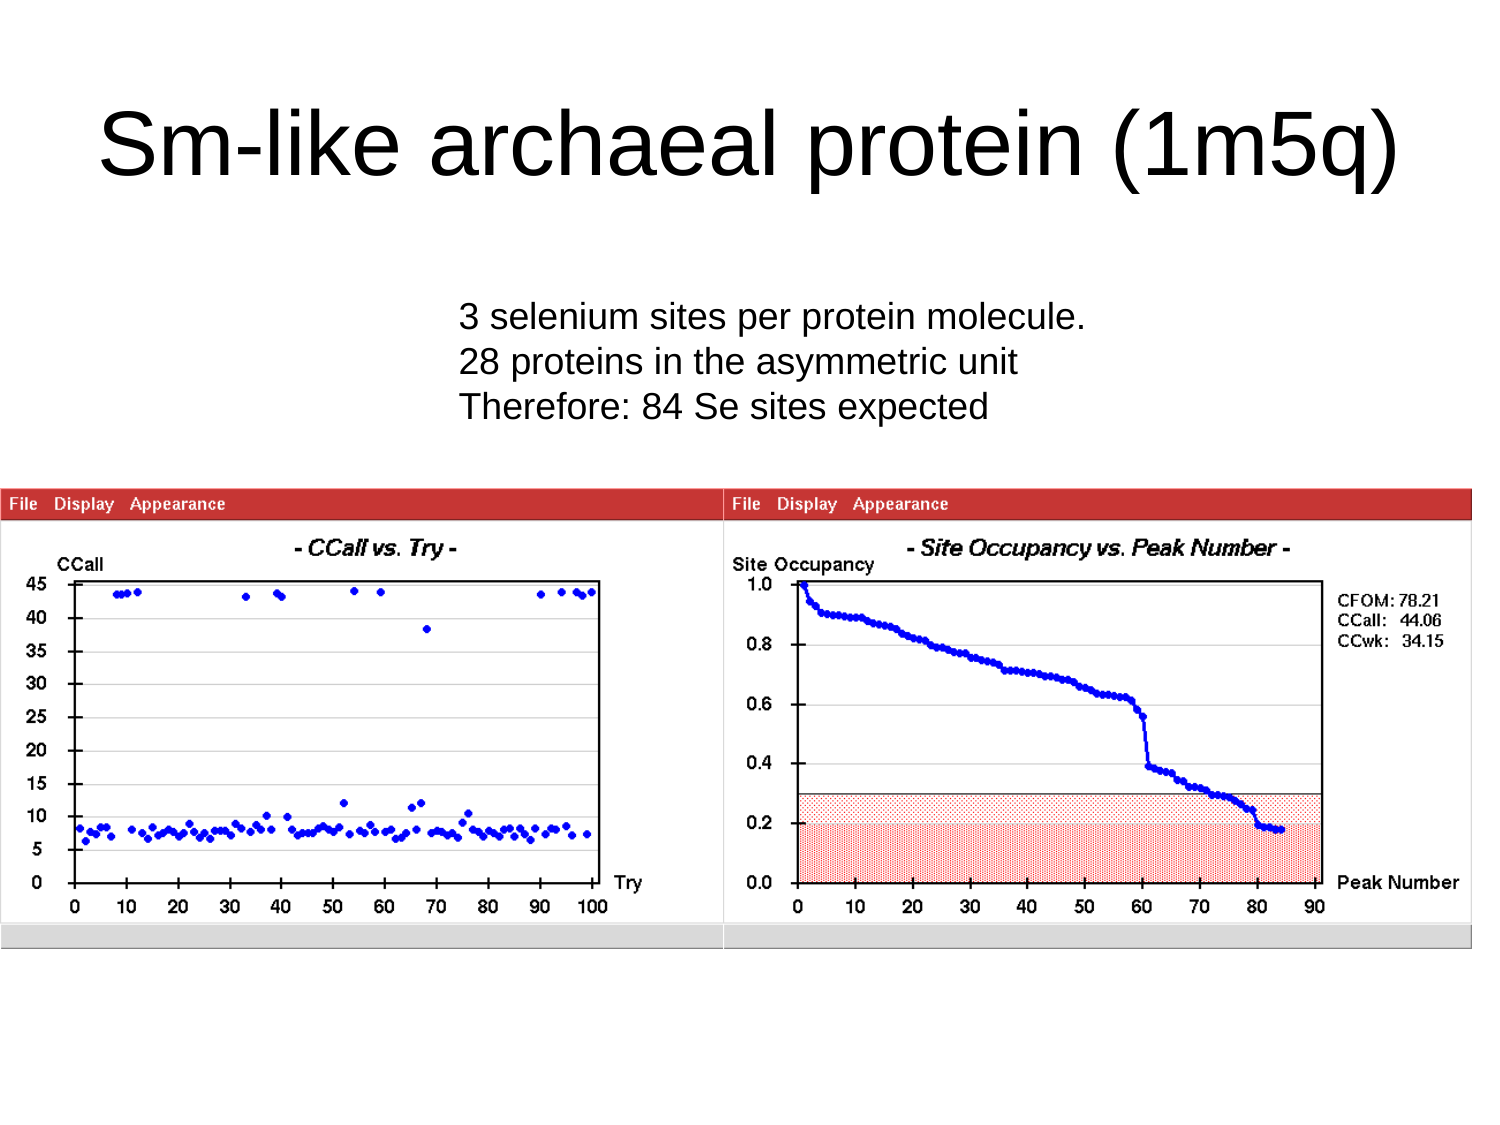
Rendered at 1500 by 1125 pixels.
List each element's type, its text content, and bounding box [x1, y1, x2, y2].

text_box 3 selenium sites per protein molecule. 28 proteins in the asymmetric unit Therefore: 84 Se sites expected [443, 284, 1102, 435]
picture [0, 488, 1472, 949]
title Sm-like archaeal protein (1m5q) [75, 45, 1425, 233]
